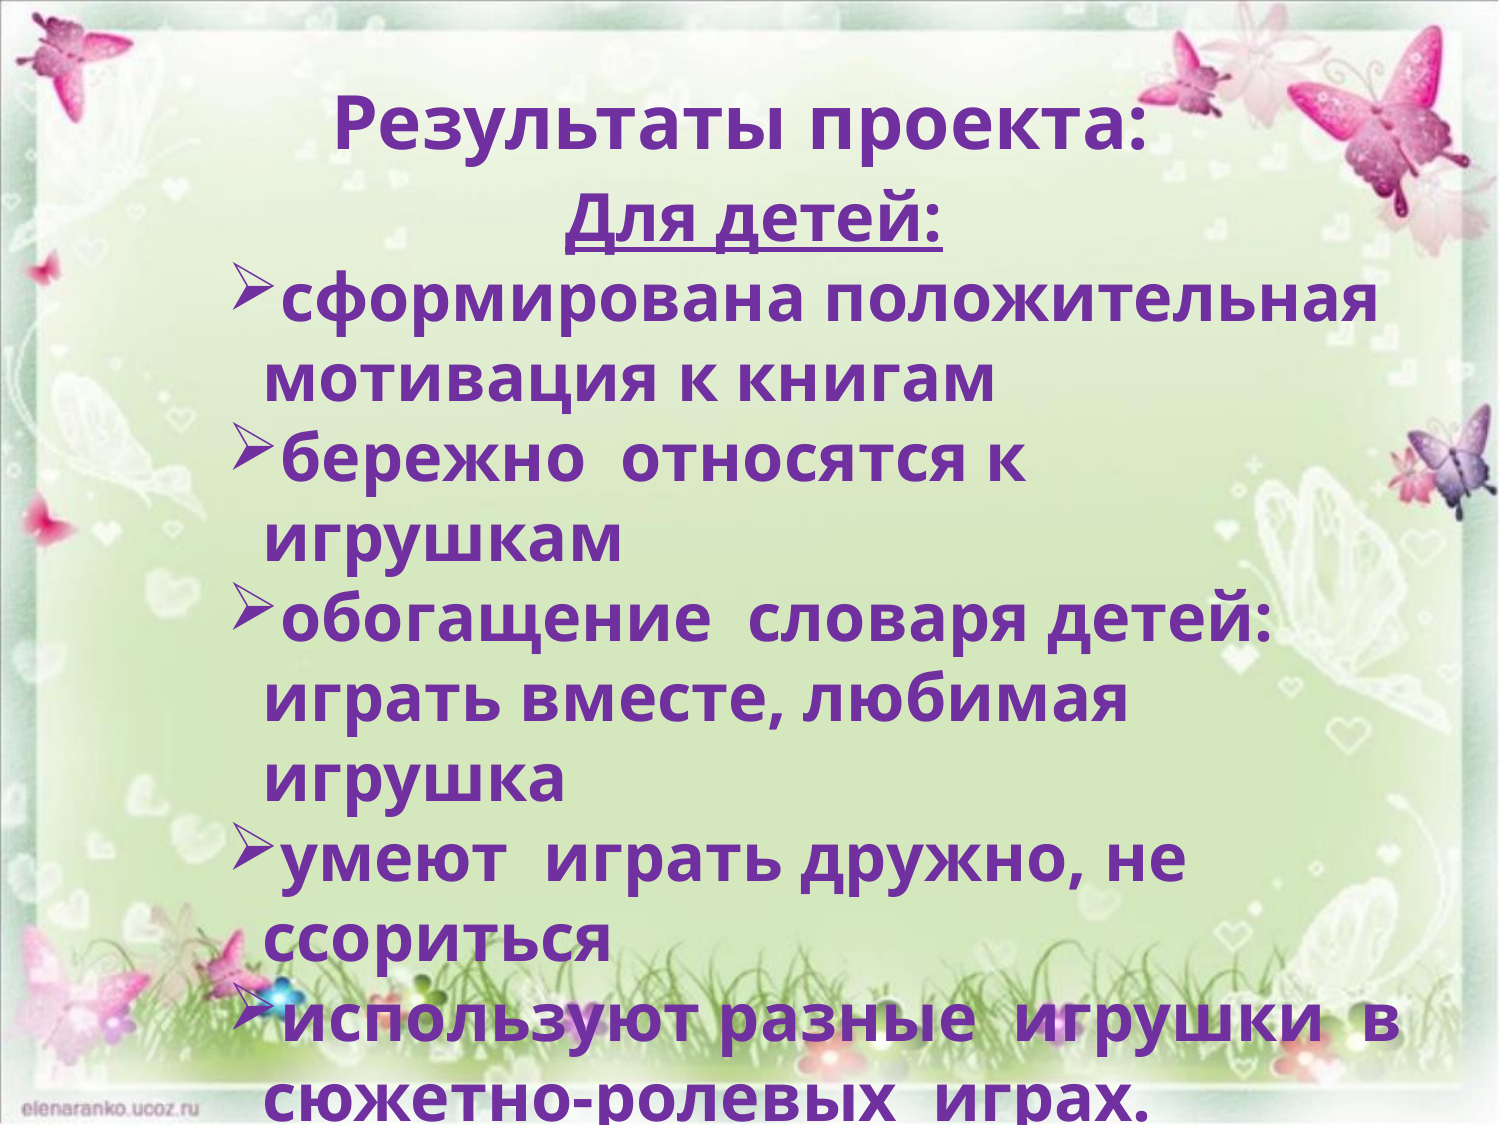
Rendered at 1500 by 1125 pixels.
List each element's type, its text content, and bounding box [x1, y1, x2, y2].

subtitle Для детей: сформирована положительная мотивация к книгам бережно относятся к игрушкам обогащение словаря детей: играть вместе, любимая игрушка умеют играть дружно, не ссориться используют разные игрушки в сюжетно-ролевых играх. [112, 174, 1413, 1008]
picture [0, 0, 1500, 1125]
title Результаты проекта: [112, 75, 1388, 174]
